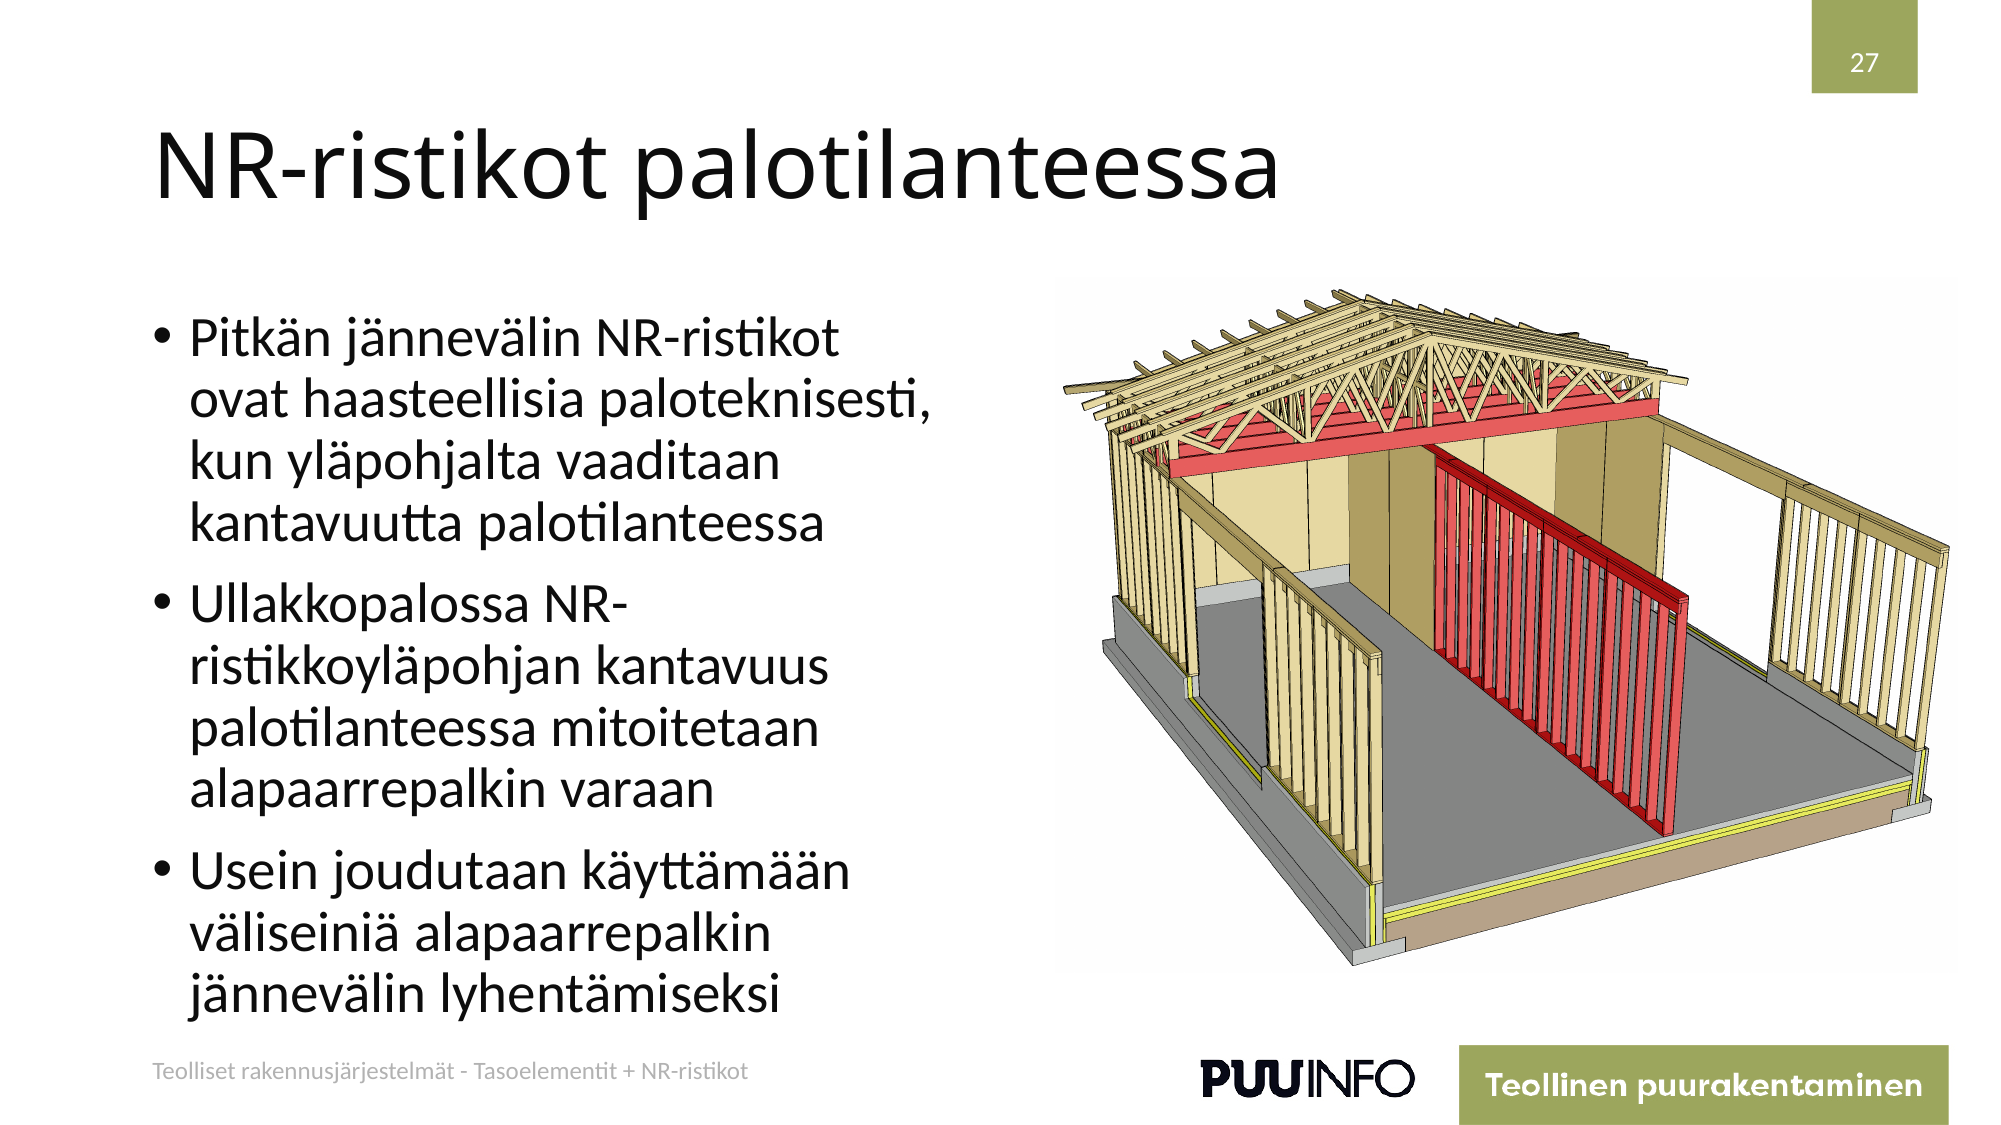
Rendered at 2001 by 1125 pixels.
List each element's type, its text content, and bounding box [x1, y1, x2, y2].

footer Teolliset rakennusjärjestelmät - Tasoelementit + NR-ristikot [137, 1039, 813, 1100]
list Pitkän jännevälin NR-ristikot ovat haasteellisia paloteknisesti, kun yläpohjalta vaaditaan kantavuutta palotilanteessa Ullakkopalossa NR-ristikkoyläpohjan kantavuus palotilanteessa mitoitetaan alapaarrepalkin varaan Usein joudutaan käyttämään väliseiniä alapaarrepalkin jännevälin lyhentämiseksi [137, 299, 956, 1101]
title NR-ristikot palotilanteessa [137, 59, 1863, 278]
picture [0, 0, 2000, 1125]
slide_number 27 [1811, 29, 1918, 93]
